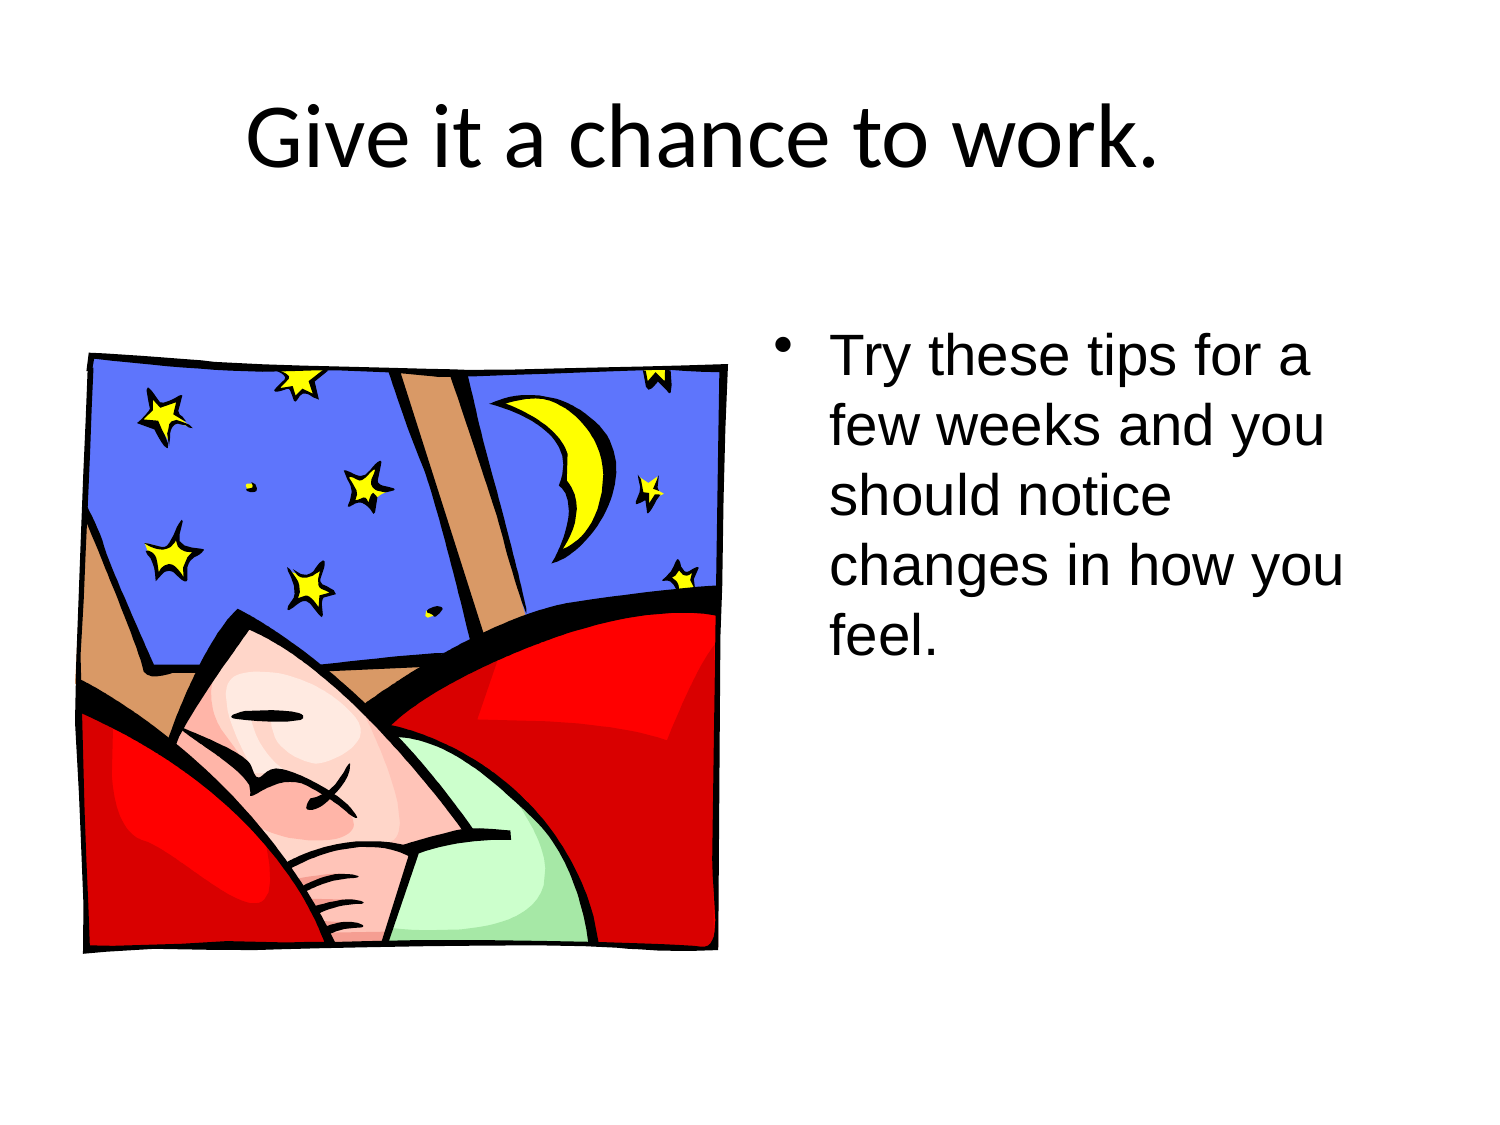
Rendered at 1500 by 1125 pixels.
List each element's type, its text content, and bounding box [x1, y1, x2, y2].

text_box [74, 349, 734, 960]
list Try these tips for a few weeks and you should notice changes in how you feel. [758, 309, 1417, 994]
title Give it a chance to work. [66, 37, 1342, 225]
